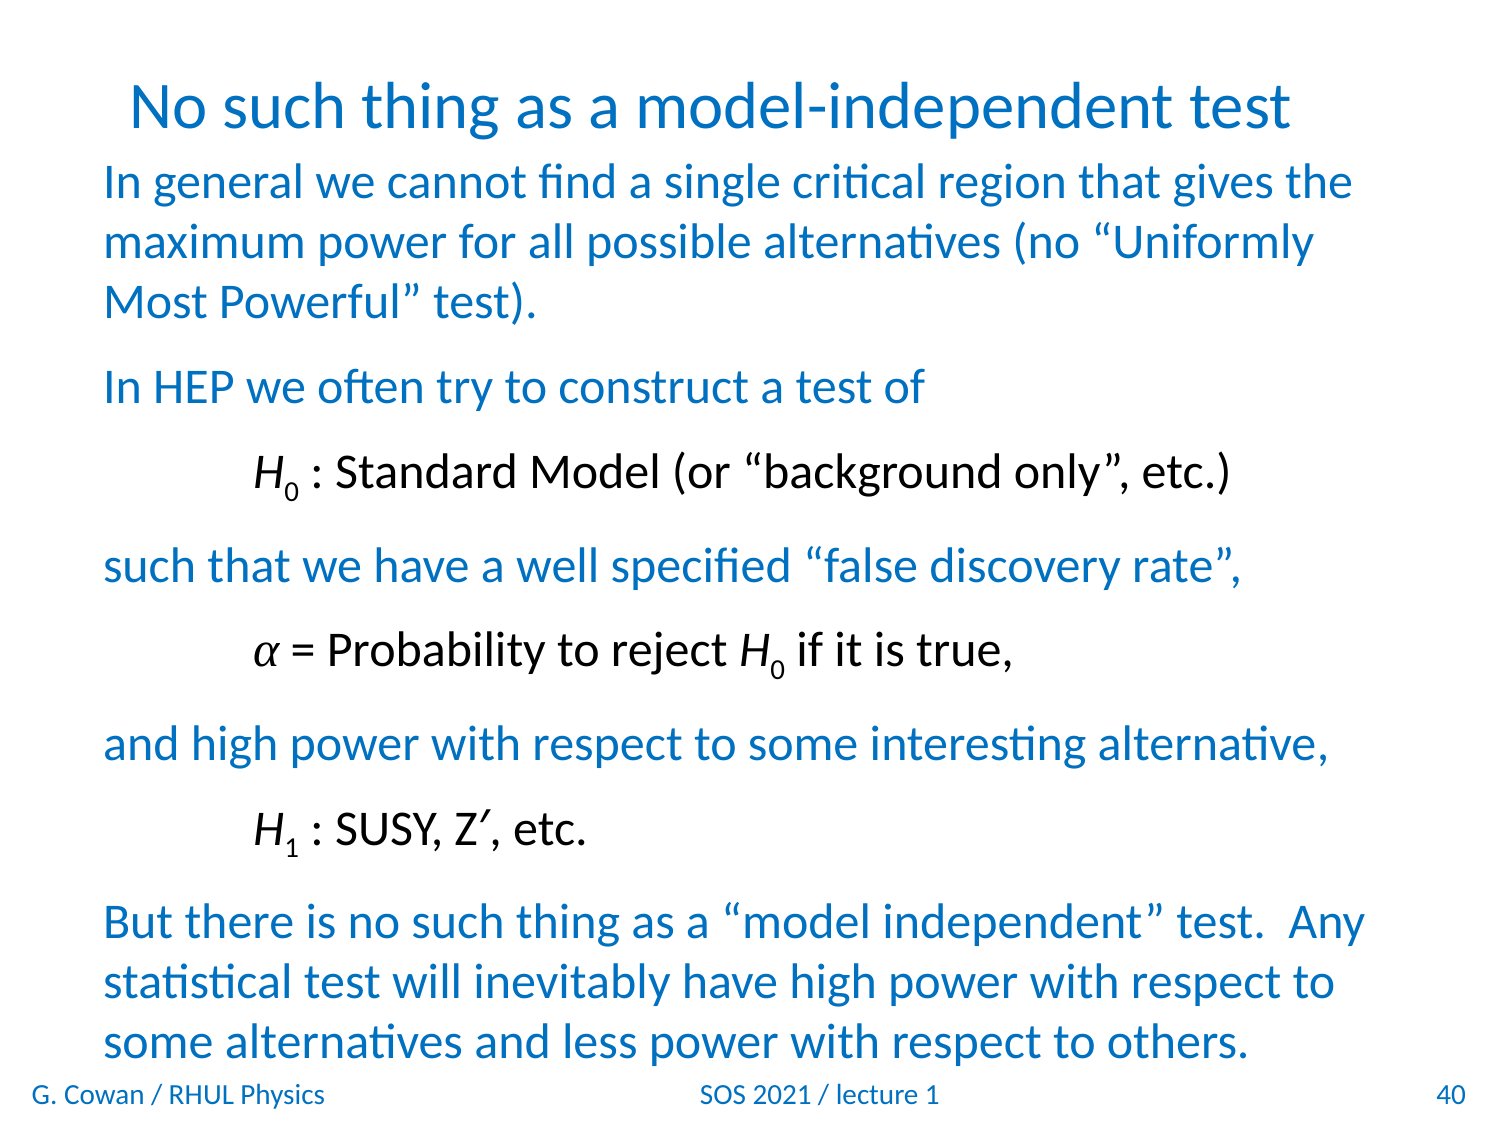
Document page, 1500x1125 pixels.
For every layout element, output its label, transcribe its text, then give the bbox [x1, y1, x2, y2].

slide_number 40 [1130, 1062, 1481, 1123]
text_box In general we cannot find a single critical region that gives the maximum power for all possible alternatives (no “Uniformly Most Powerful” test). In HEP we often try to construct a test of H0 : Standard Model (or “background only”, etc.) such that we have a well specified “false discovery rate”, α = Probability to reject H0 if it is true, and high power with respect to some interesting alternative, H1 : SUSY, Z′, etc. But there is no such thing as a “model independent” test. Any statistical test will inevitably have high power with respect to some alternatives and less power with respect to others. [88, 141, 1381, 1076]
slide_number G. Cowan / RHUL Physics [16, 1062, 311, 1123]
title No such thing as a model-independent test [21, 54, 1400, 138]
footer SOS 2021 / lecture 1 [311, 1076, 1130, 1123]
